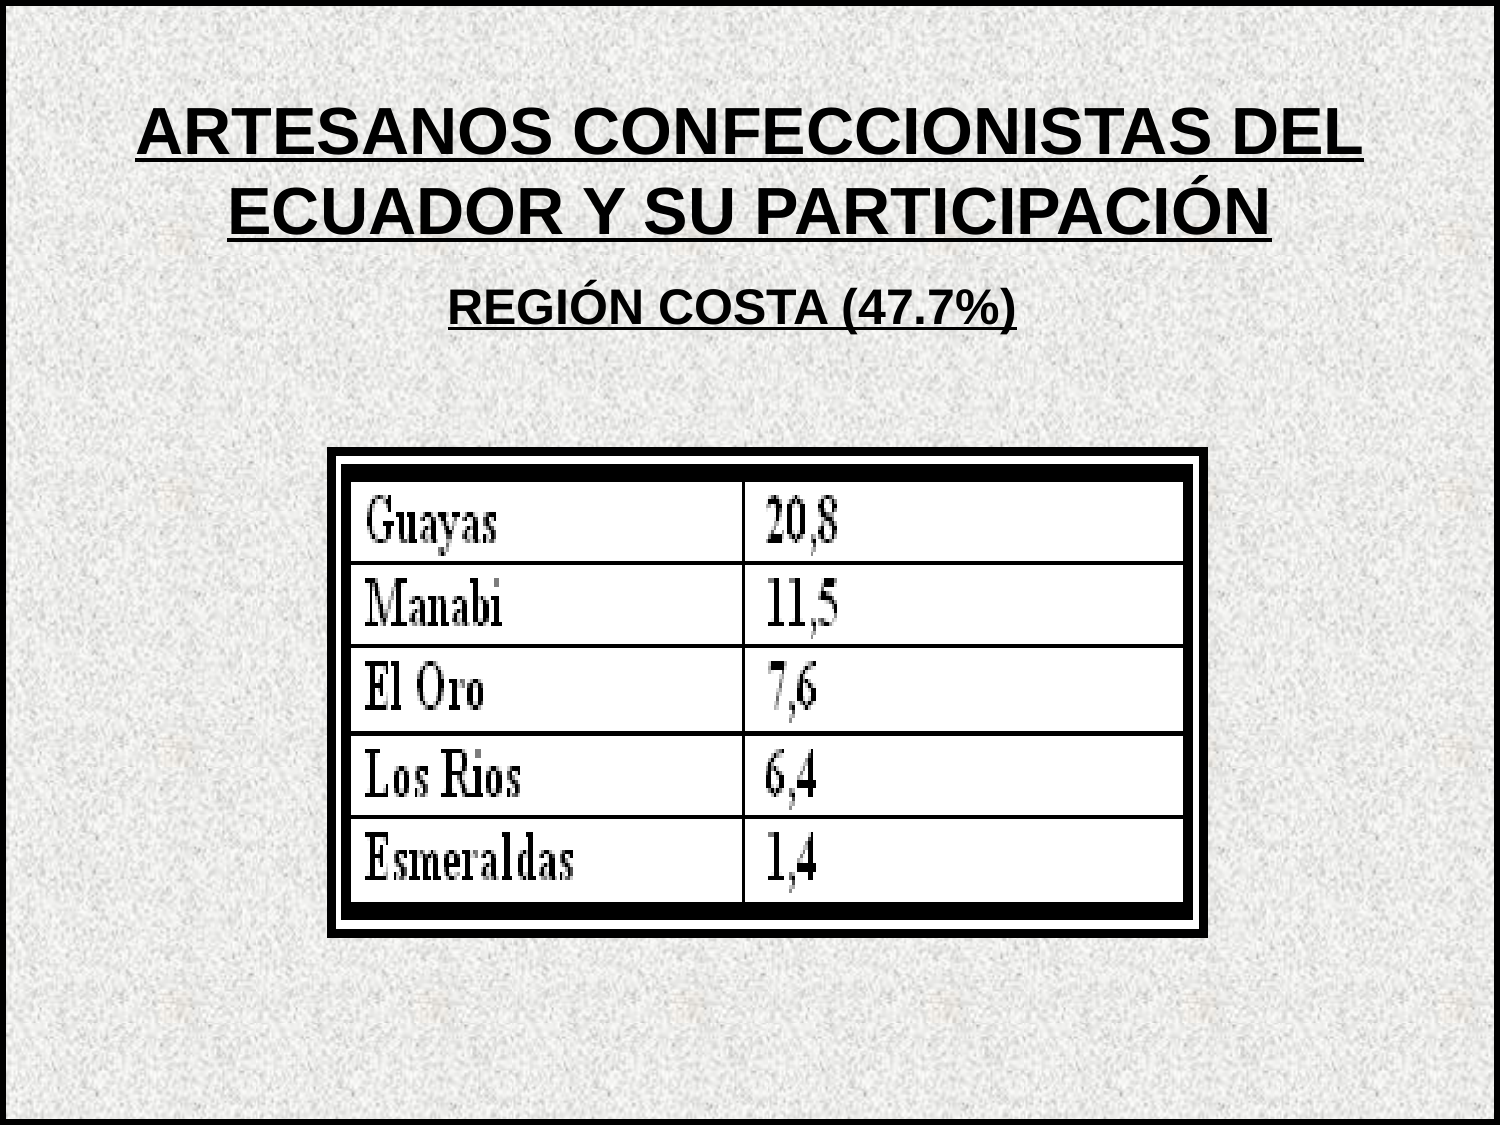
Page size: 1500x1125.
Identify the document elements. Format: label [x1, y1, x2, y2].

text_box [0, 0, 1500, 1125]
picture [336, 455, 1199, 929]
